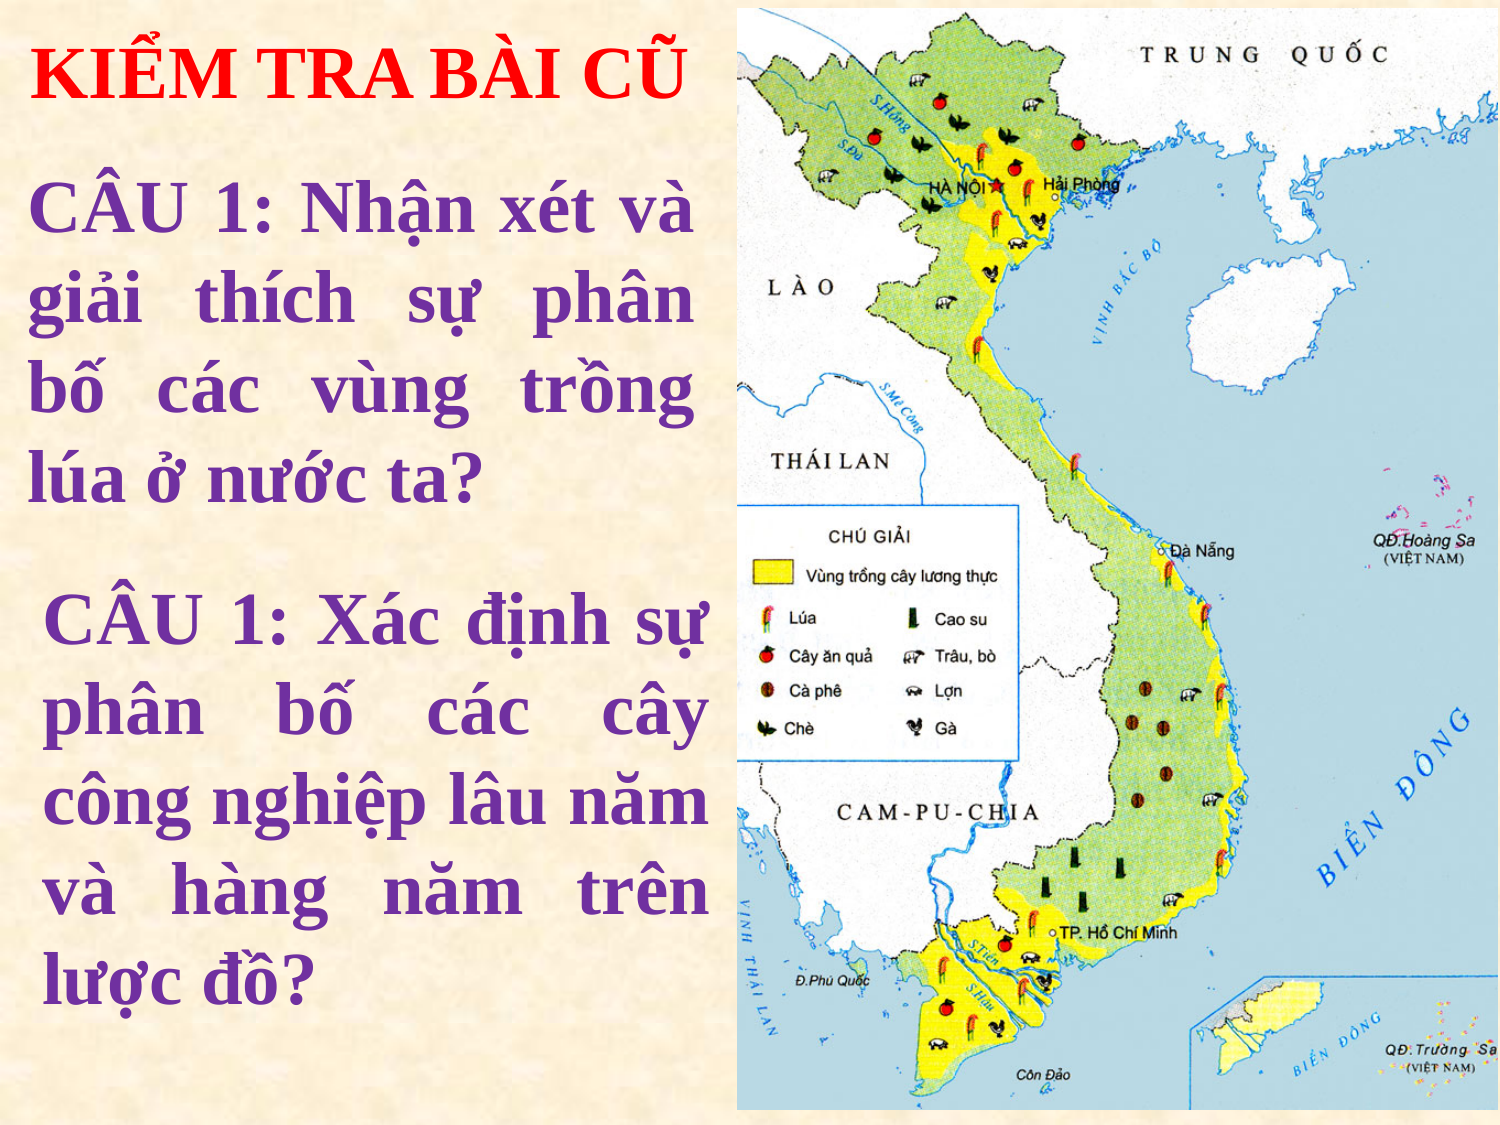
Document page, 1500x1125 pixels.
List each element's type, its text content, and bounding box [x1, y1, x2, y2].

picture [0, 0, 1500, 1125]
text_box CÂU 1: Xác định sự phân bố các cây công nghiệp lâu năm và hàng năm trên lược đồ? [27, 562, 725, 1028]
title KIỂM TRA BÀI CŨ [7, 8, 714, 138]
text_box CÂU 1: Nhận xét và giải thích sự phân bố các vùng trồng lúa ở nước ta? [12, 149, 711, 525]
